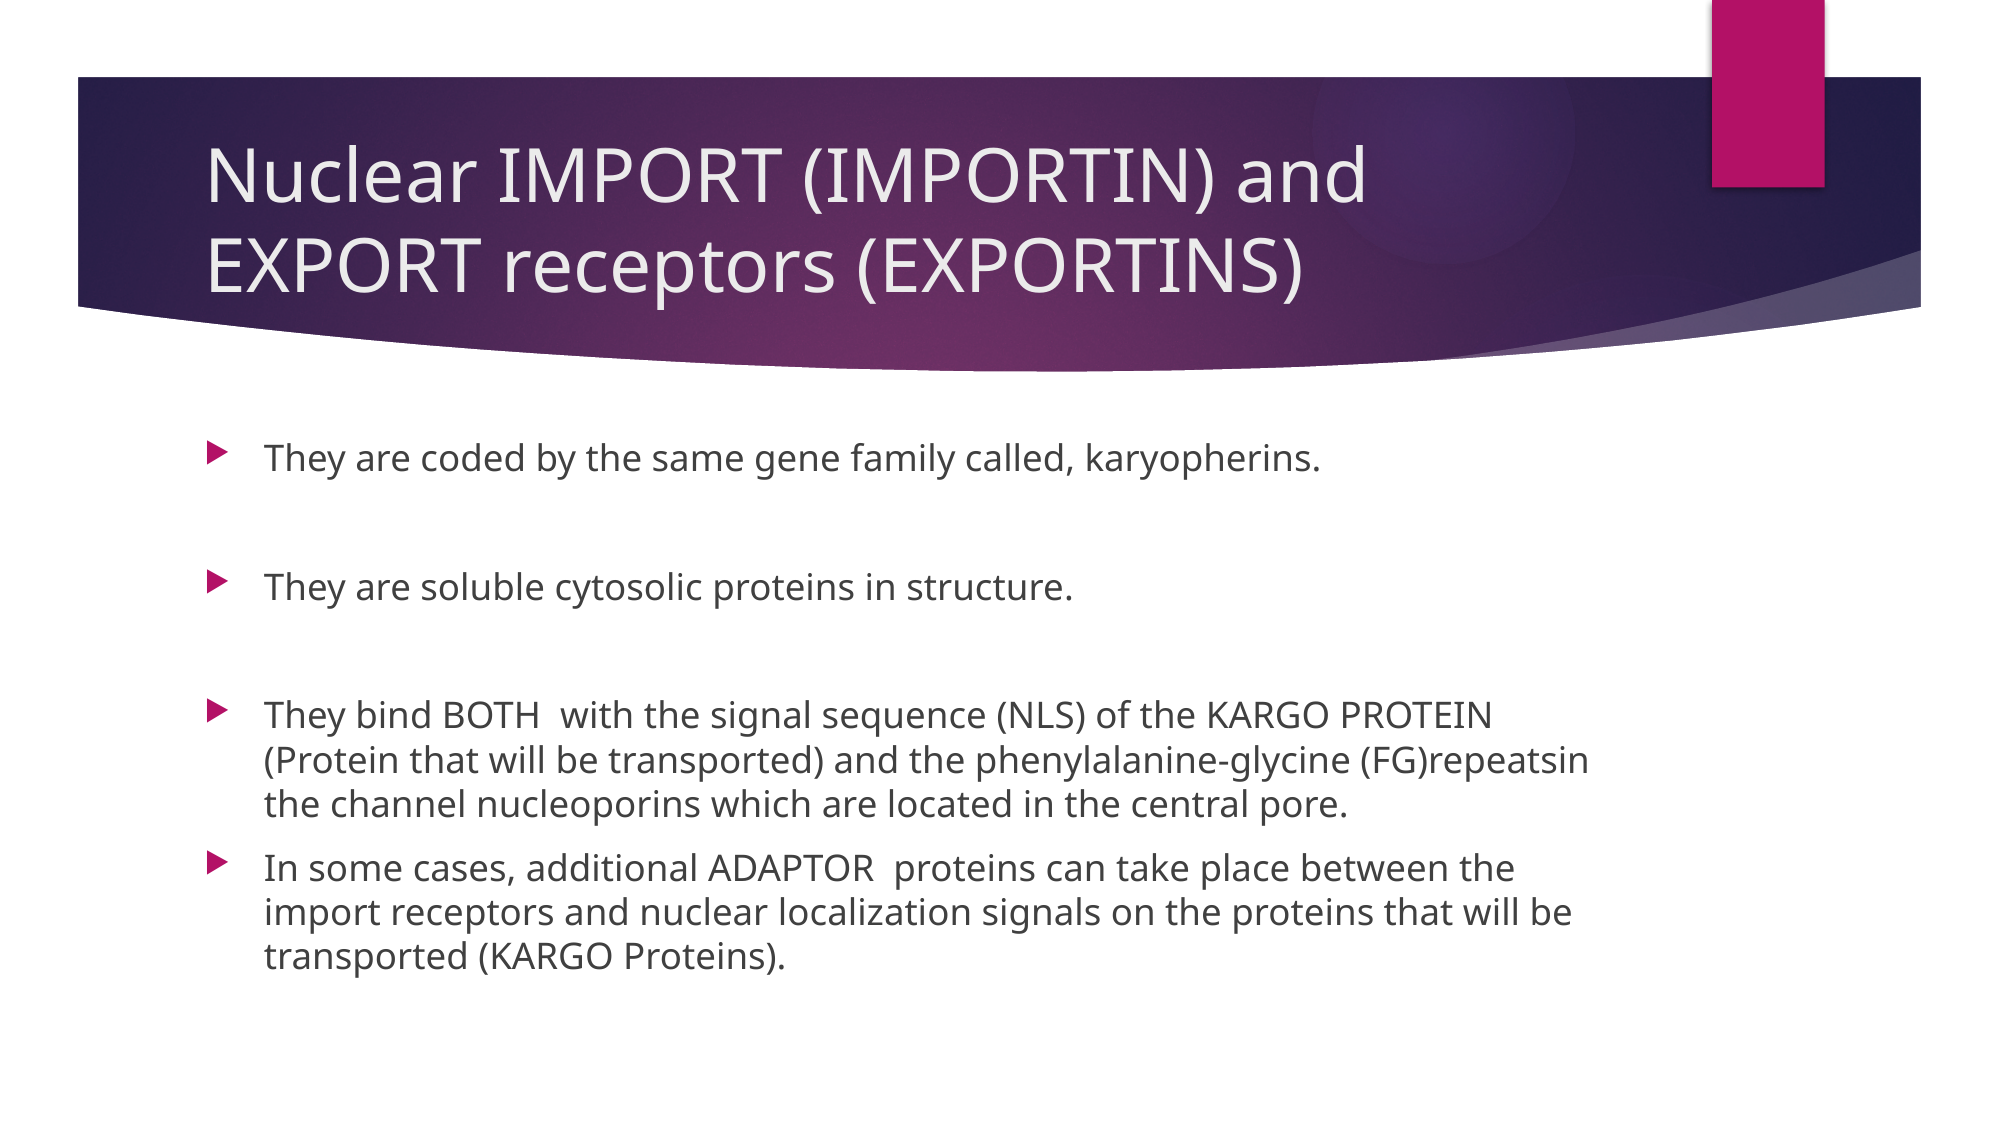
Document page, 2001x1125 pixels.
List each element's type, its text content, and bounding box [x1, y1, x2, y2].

title Nuclear IMPORT (IMPORTIN) and EXPORT receptors (EXPORTINS) [189, 159, 1627, 276]
list They are coded by the same gene family called, karyopherins. They are soluble cytosolic proteins in structure. They bind BOTH with the signal sequence (NLS) of the KARGO PROTEIN (Protein that will be transported) and the phenylalanine-glycine (FG)repeatsin the channel nucleoporins which are located in the central pore. In some cases, additional ADAPTOR proteins can take place between the import receptors and nuclear localization signals on the proteins that will be transported (KARGO Proteins). [189, 427, 1638, 988]
